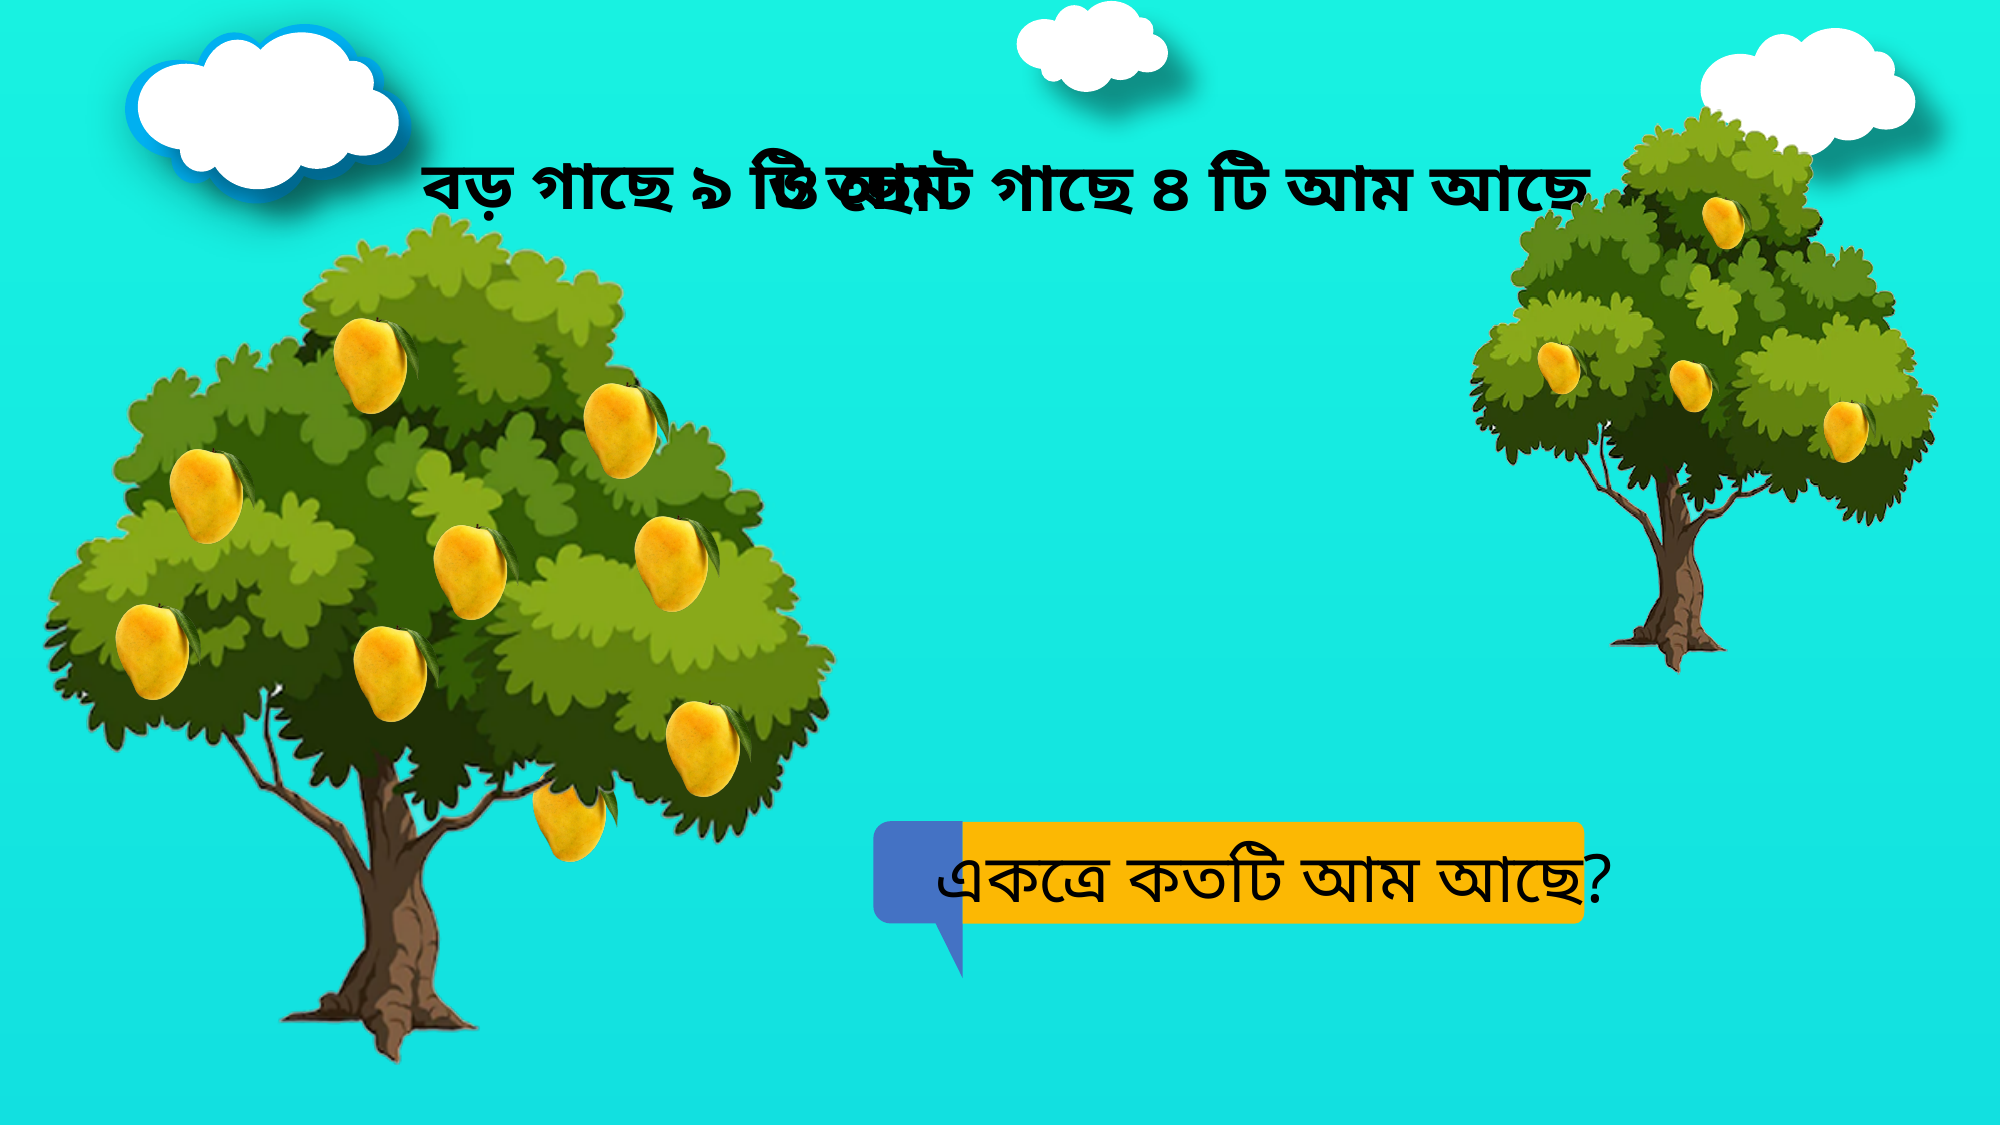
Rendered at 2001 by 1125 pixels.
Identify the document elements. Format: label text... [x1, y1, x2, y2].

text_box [125, 24, 412, 204]
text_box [1446, 96, 1939, 675]
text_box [873, 821, 1585, 979]
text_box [4, 197, 838, 1065]
text_box [1015, 0, 1169, 93]
text_box বড় গাছে ৯ টি আম [412, 135, 987, 231]
text_box ও ছোট গাছে ৪ টি আম আছে [838, 137, 1446, 233]
text_box [1699, 27, 1916, 96]
